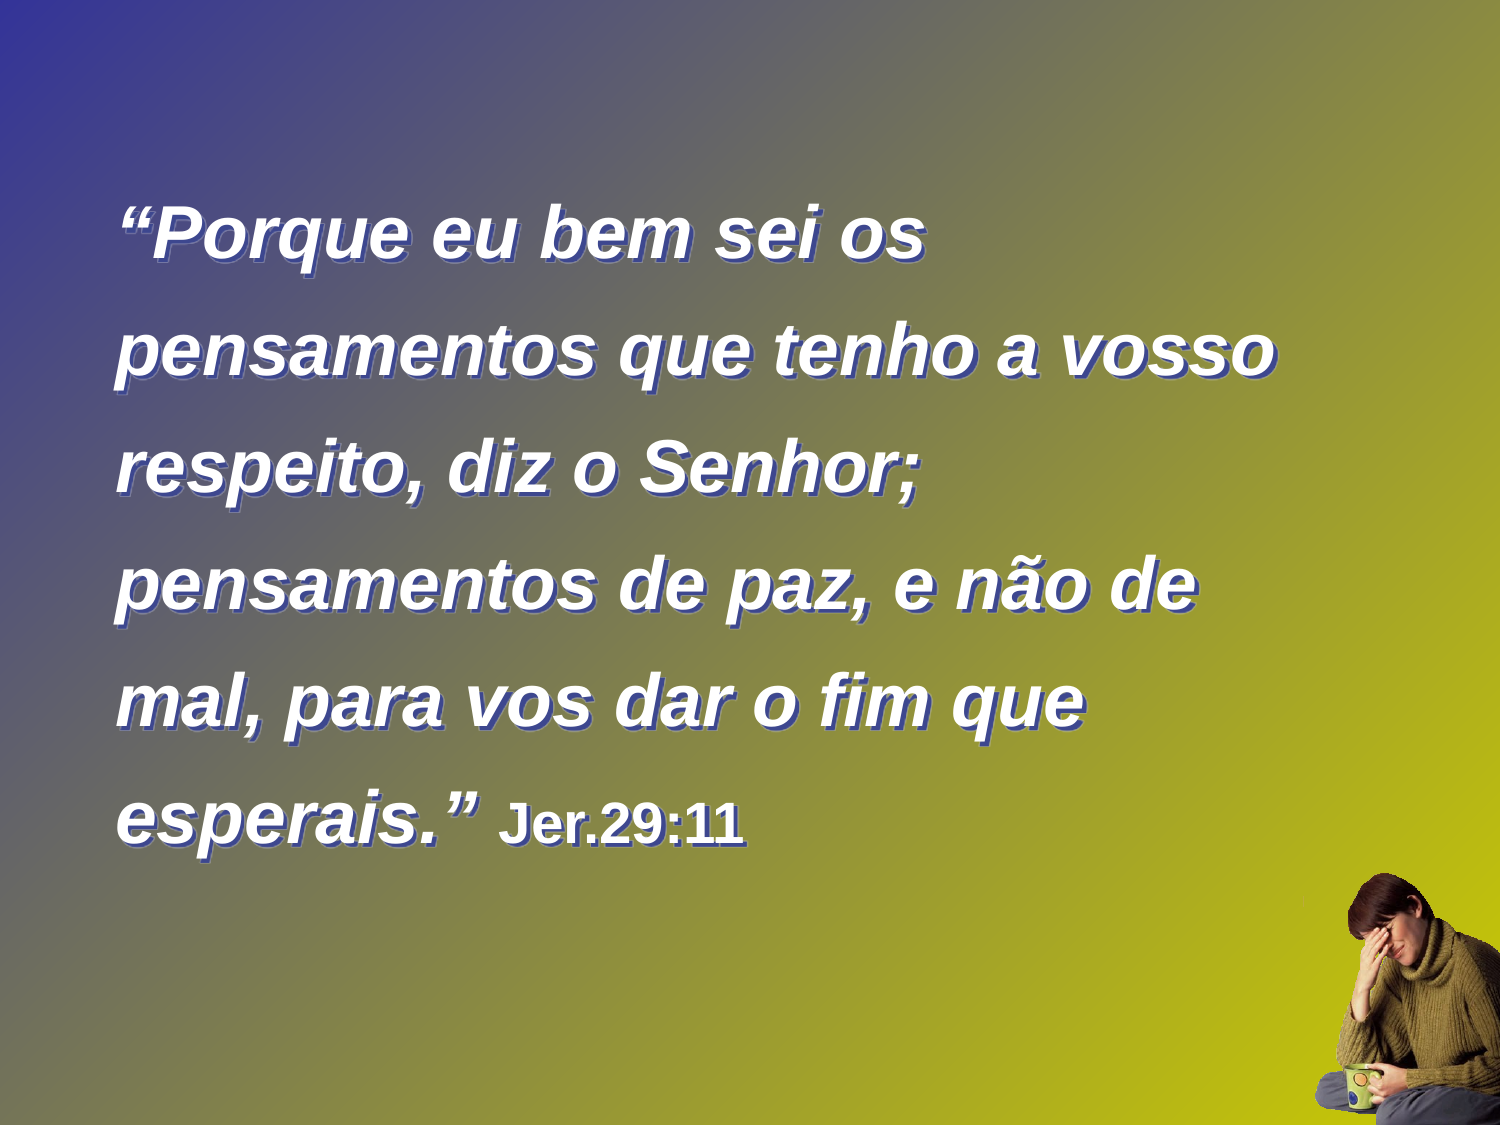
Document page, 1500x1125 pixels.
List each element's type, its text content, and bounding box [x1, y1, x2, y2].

picture [1303, 869, 1500, 1125]
list “Porque eu bem sei os pensamentos que tenho a vosso respeito, diz o Senhor; pensamentos de paz, e não de mal, para vos dar o fim que esperais.” Jer.29:11 [100, 148, 1341, 870]
